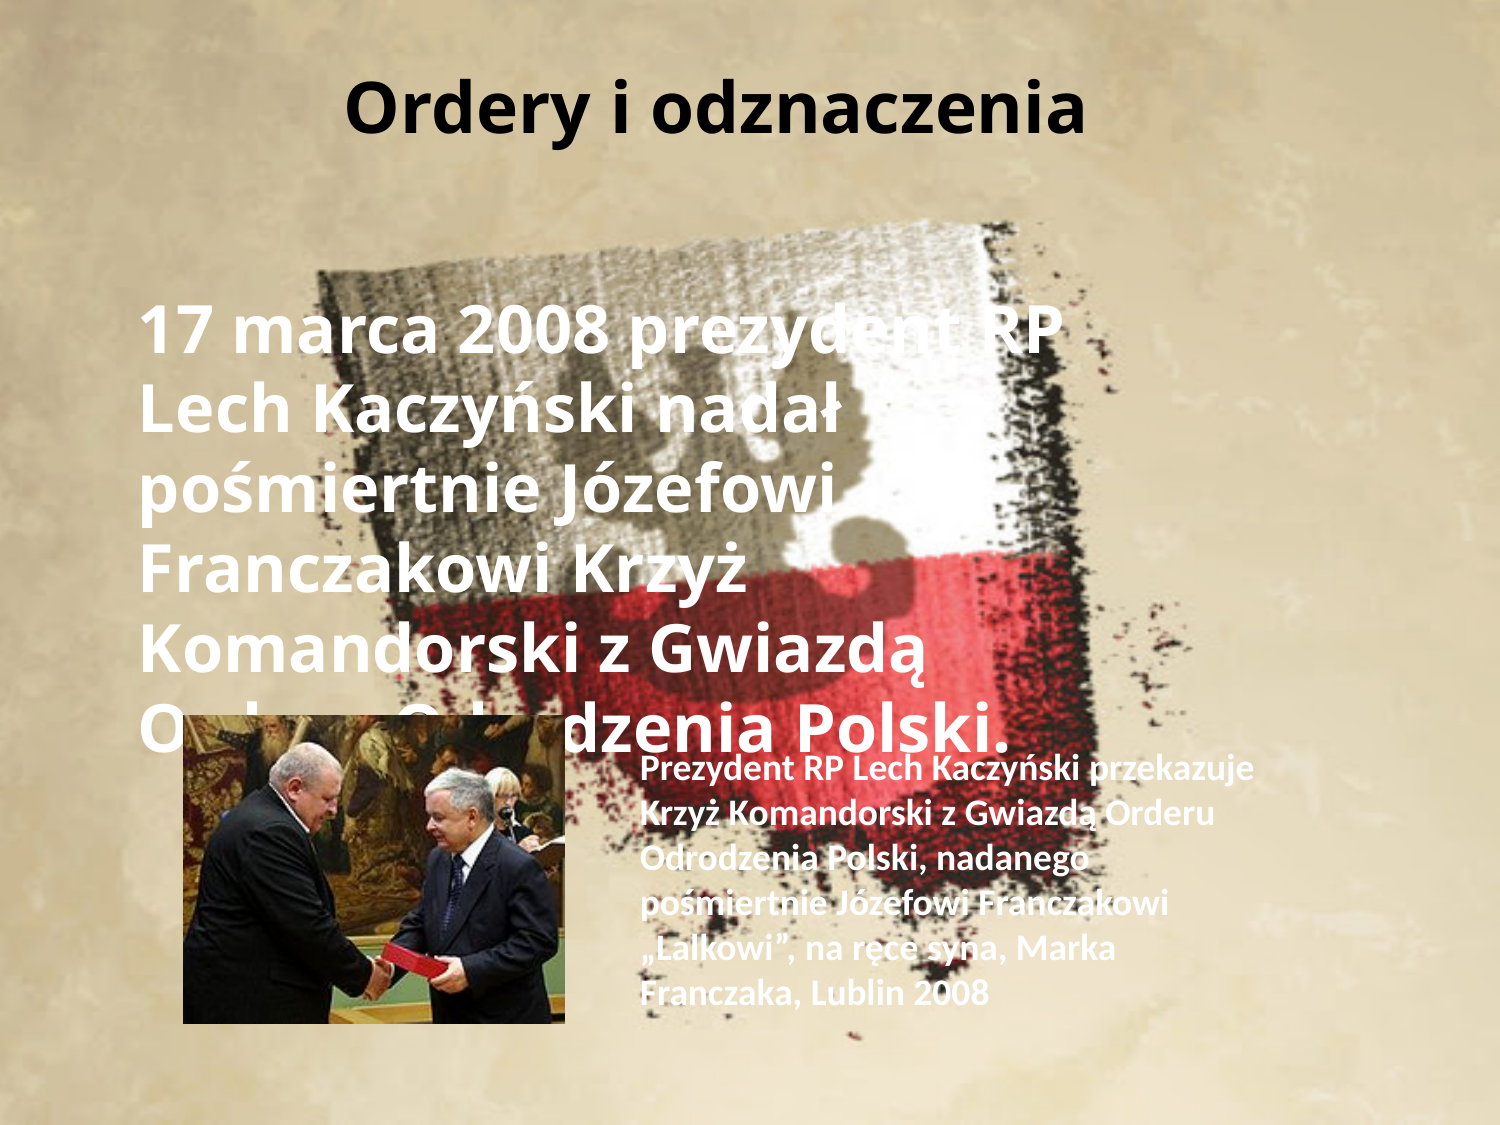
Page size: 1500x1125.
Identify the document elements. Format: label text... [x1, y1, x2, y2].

text_box Prezydent RP Lech Kaczyński przekazuje Krzyż Komandorski z Gwiazdą Orderu Odrodzenia Polski, nadanego pośmiertnie Józefowi Franczakowi „Lalkowi”, na ręce syna, Marka Franczaka, Lublin 2008 [625, 735, 1275, 1021]
text_box 17 marca 2008 prezydent RP Lech Kaczyński nadał pośmiertnie Józefowi Franczakowi Krzyż Komandorski z Gwiazdą Orderu Odrodzenia Polski. [123, 278, 1128, 774]
picture [0, 0, 1500, 1125]
text_box Ordery i odznaczenia [41, 54, 1392, 242]
